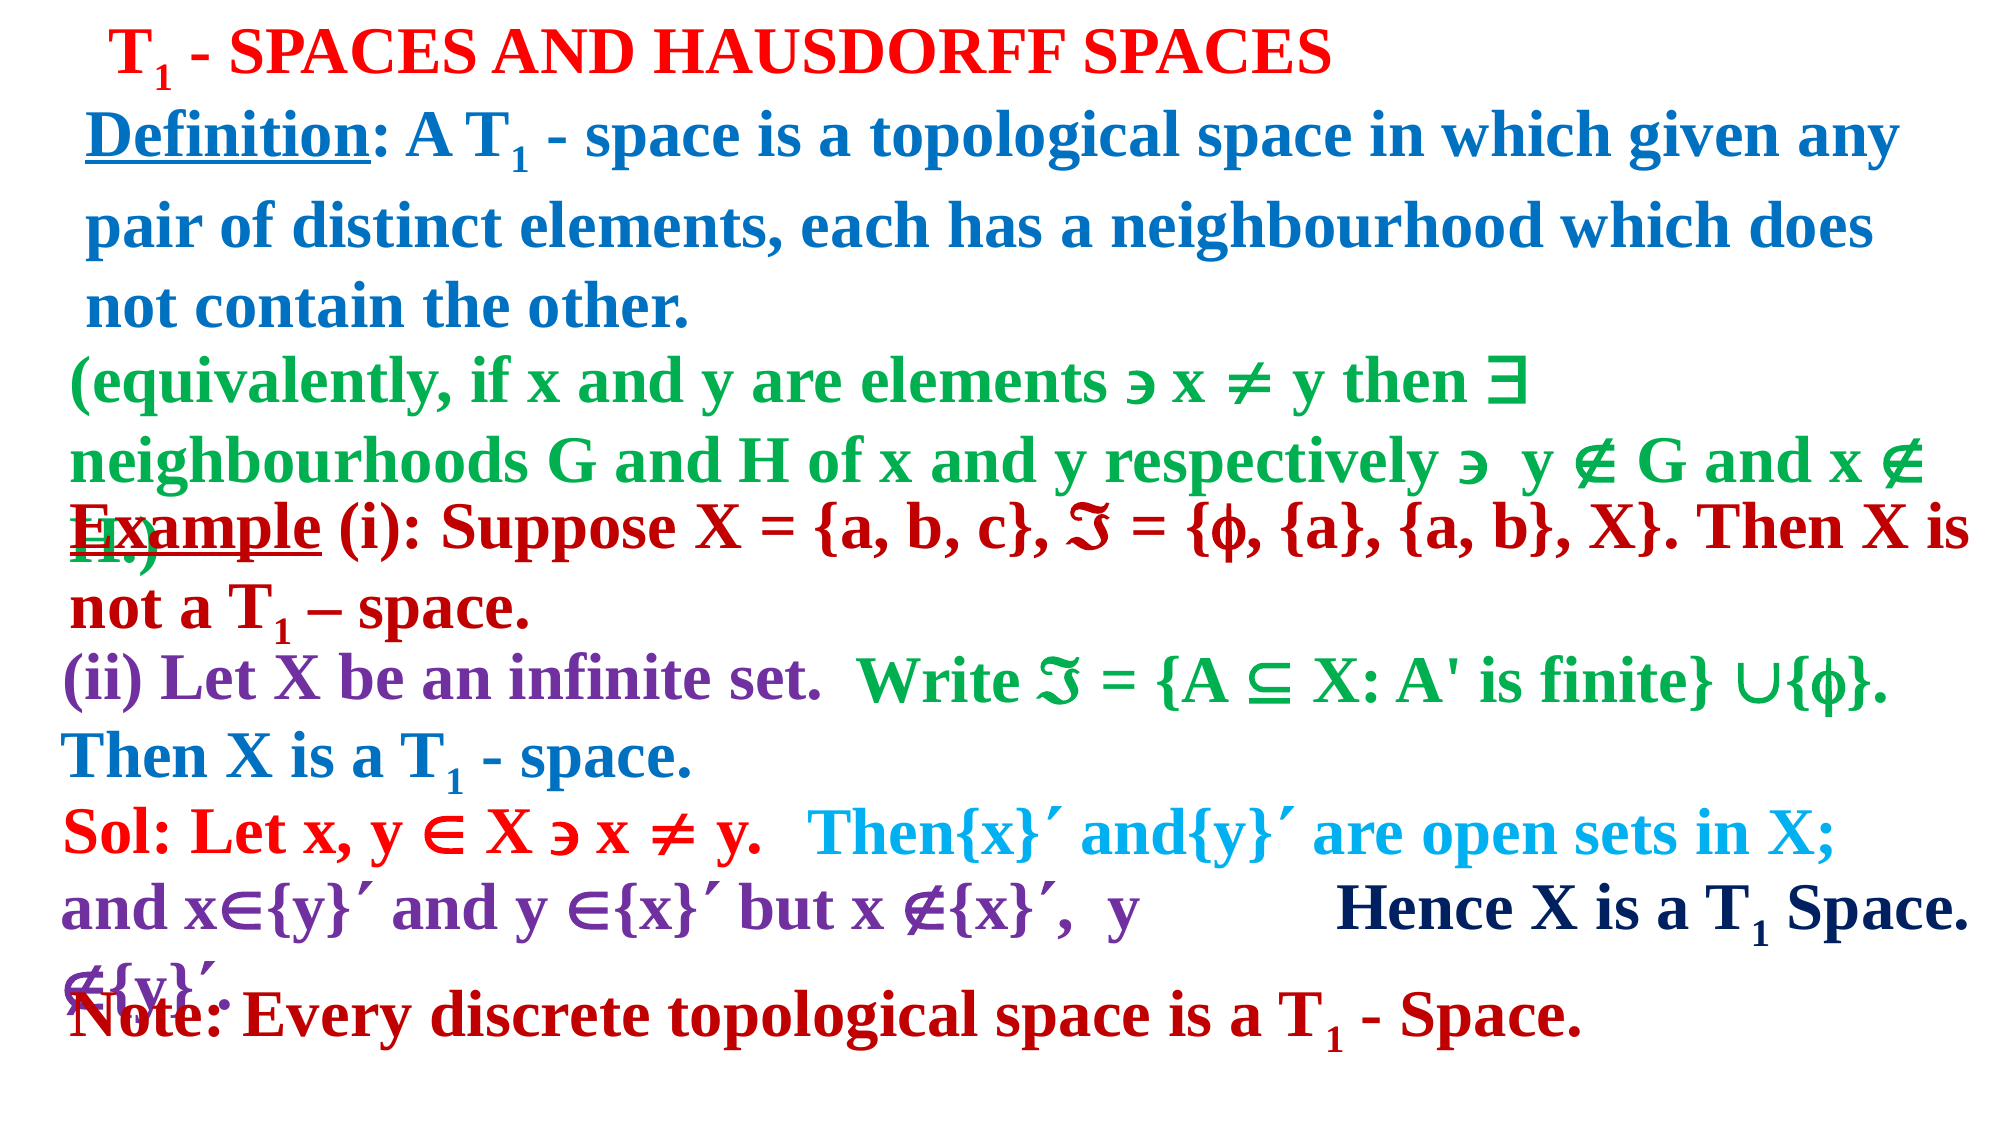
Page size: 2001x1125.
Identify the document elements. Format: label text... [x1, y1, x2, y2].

text_box Definition: A T1 - space is a topological space in which given any pair of distinct elements, each has a neighbourhood which does not contain the other. [70, 82, 1975, 328]
text_box Note: Every discrete topological space is a T1 - Space. [55, 962, 1610, 1068]
text_box Sol: Let x, y  X  x  y. [47, 779, 787, 855]
text_box and x{y} and y {x} but x {x}, y {y}. [46, 855, 1341, 1031]
text_box (ii) Let X be an infinite set. [47, 625, 853, 721]
text_box Then X is a T1 - space. [46, 703, 712, 810]
text_box (equivalently, if x and y are elements  x  y then  neighbourhoods G and H of x and y respectively  y  G and x  H.) [55, 328, 2000, 474]
text_box Write  = {A  X: A' is finite} {}. [840, 628, 1925, 724]
text_box Then{x} and{y} are open sets in X; [792, 780, 1877, 876]
text_box T1 - SPACES AND HAUSDORFF SPACES [94, 0, 1436, 82]
text_box Hence X is a T1 Space. [1341, 855, 2000, 962]
text_box Example (i): Suppose X = {a, b, c},  = {, {a}, {a, b}, X}. Then X is not a T1 – space. [55, 474, 2000, 660]
